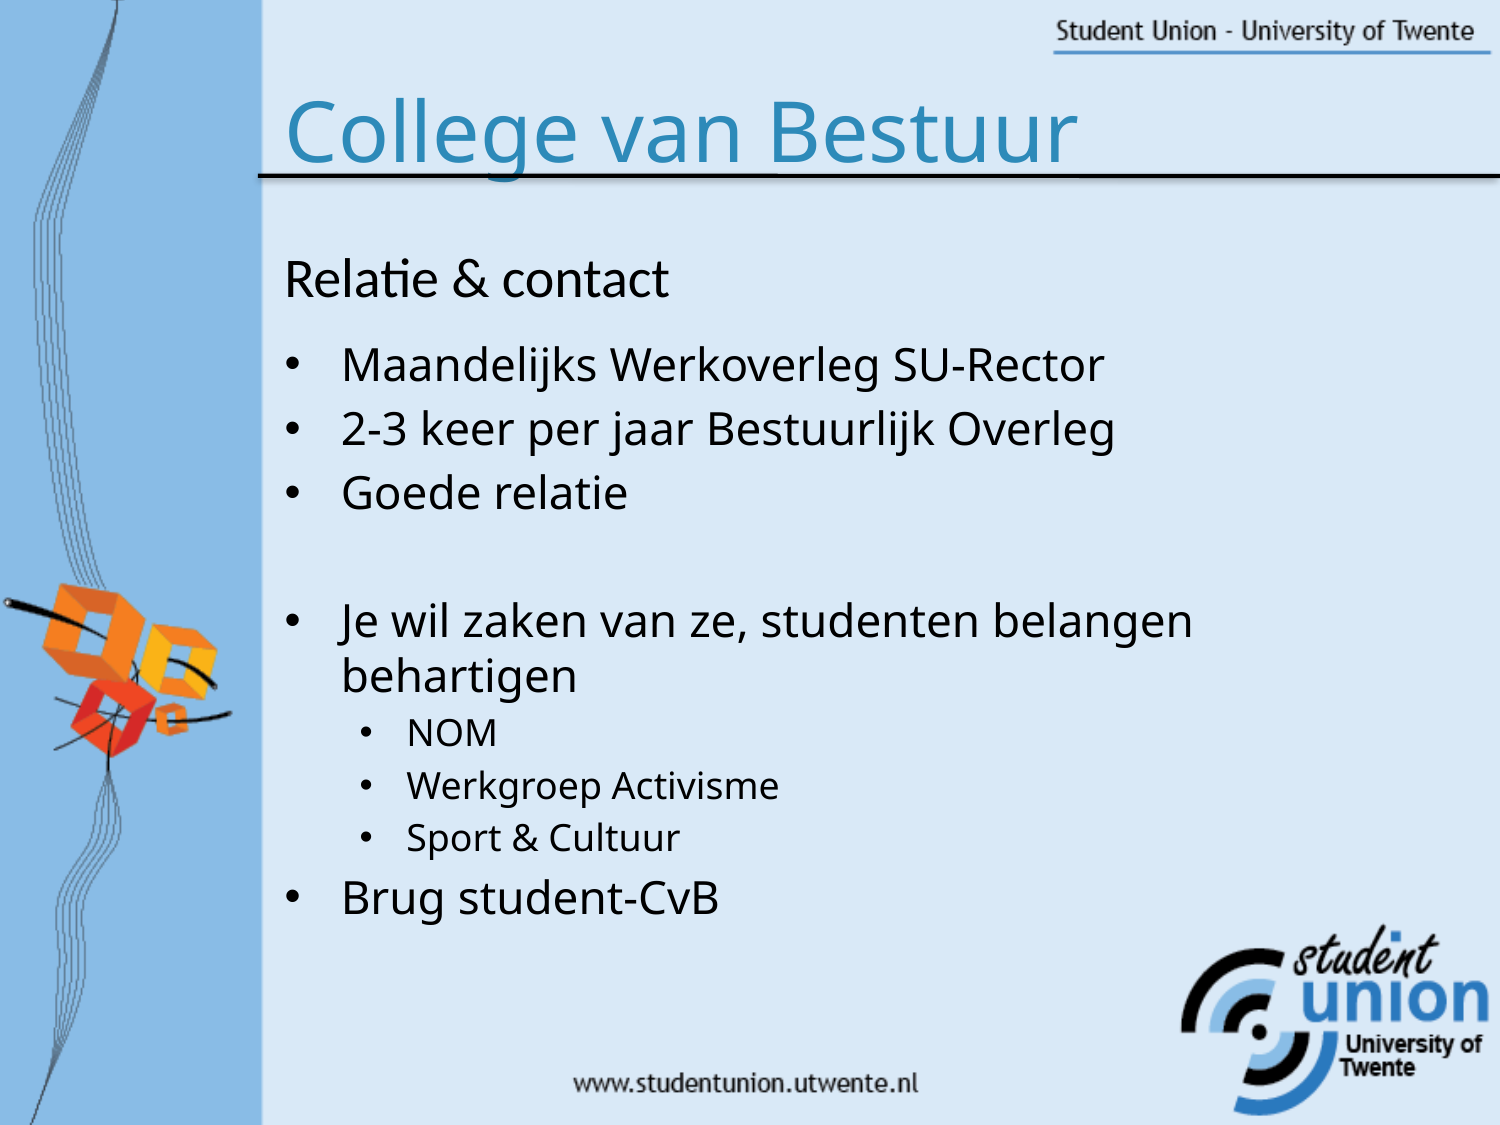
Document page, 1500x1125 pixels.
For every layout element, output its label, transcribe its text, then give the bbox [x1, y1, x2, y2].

list Maandelijks Werkoverleg SU-Rector 2-3 keer per jaar Bestuurlijk Overleg Goede relatie Je wil zaken van ze, studenten belangen behartigen NOM Werkgroep Activisme Sport & Cultuur Brug student-CvB [269, 328, 1425, 1005]
title College van Bestuur [269, 70, 1425, 172]
picture [0, 0, 1500, 1125]
text_box Relatie & contact [269, 234, 1425, 317]
